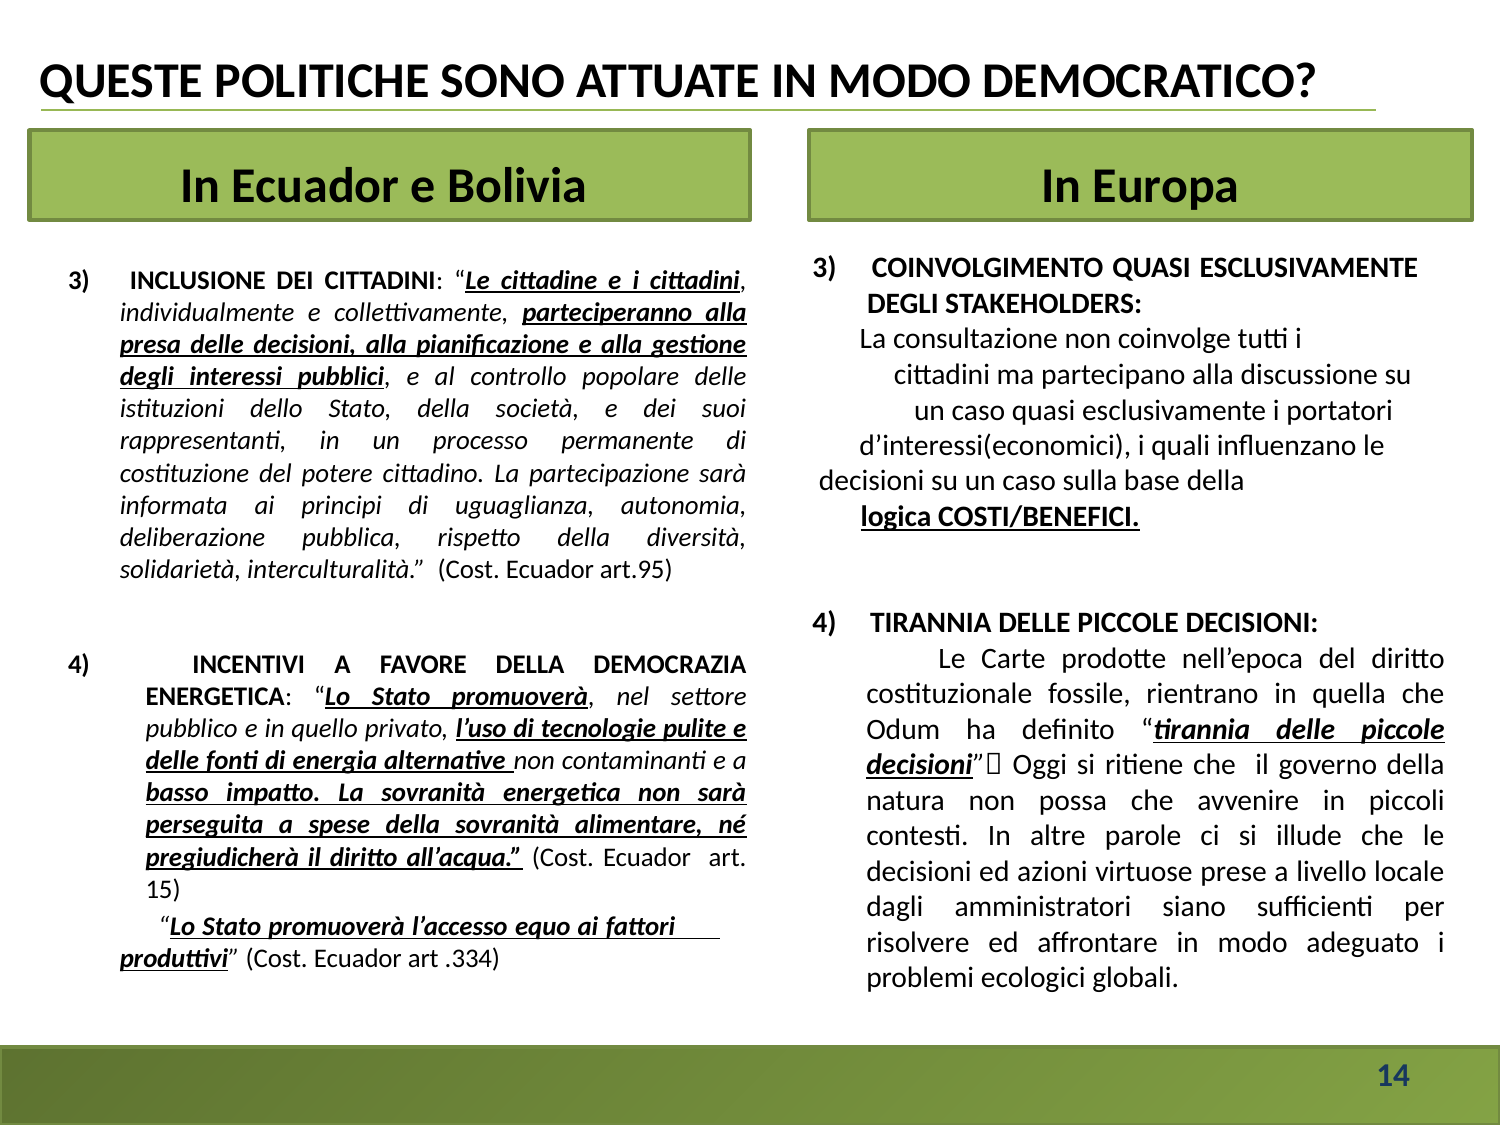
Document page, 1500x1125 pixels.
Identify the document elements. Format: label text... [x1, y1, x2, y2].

text_box [0, 1045, 1500, 1125]
list 3) COINVOLGIMENTO QUASI ESCLUSIVAMENTE … DEGLI STAKEHOLDERS: La consultazione non coinvolge tutti i . cittadini ma partecipano alla discussione su . . un caso quasi esclusivamente i portatori . . … d’interessi(economici), i quali influenzano le . decisioni su un caso sulla base della . logica COSTI/BENEFICI. 4) TIRANNIA DELLE PICCOLE DECISIONI: Le Carte prodotte nell’epoca del diritto costituzionale fossile, rientrano in quella che Odum ha definito “tirannia delle piccole decisioni” Oggi si ritiene che il governo della natura non possa che avvenire in piccoli contesti. In altre parole ci si illude che le decisioni ed azioni virtuose prese a livello locale dagli amministratori siano sufficienti per risolvere ed affrontare in modo adeguato i problemi ecologici globali. [797, 240, 1461, 1040]
list In Europa [807, 128, 1474, 222]
list In Ecuador e Bolivia [27, 128, 752, 222]
list 3) INCLUSIONE DEI CITTADINI: “Le cittadine e i cittadini, individualmente e collettivamente, parteciperanno alla presa delle decisioni, alla pianificazione e alla gestione degli interessi pubblici, e al controllo popolare delle istituzioni dello Stato, della società, e dei suoi rappresentanti, in un processo permanente di costituzione del potere cittadino. La partecipazione sarà informata ai principi di uguaglianza, autonomia, deliberazione pubblica, rispetto della diversità, solidarietà, interculturalità.” (Cost. Ecuador art.95) 4) INCENTIVI A FAVORE DELLA DEMOCRAZIA ENERGETICA: “Lo Stato promuoverà, nel settore pubblico e in quello privato, l’uso di tecnologie pulite e delle fonti di energia alternative non contaminanti e a basso impatto. La sovranità energetica non sarà perseguita a spese della sovranità alimentare, né pregiudicherà il diritto all’acqua.” (Cost. Ecuador art. 15) “Lo Stato promuoverà l’accesso equo ai fattori …. produttivi” (Cost. Ecuador art .334) [53, 235, 762, 985]
title QUESTE POLITICHE SONO ATTUATE IN MODO DEMOCRATICO? [24, 24, 1375, 131]
slide_number 14 [1074, 1042, 1425, 1103]
